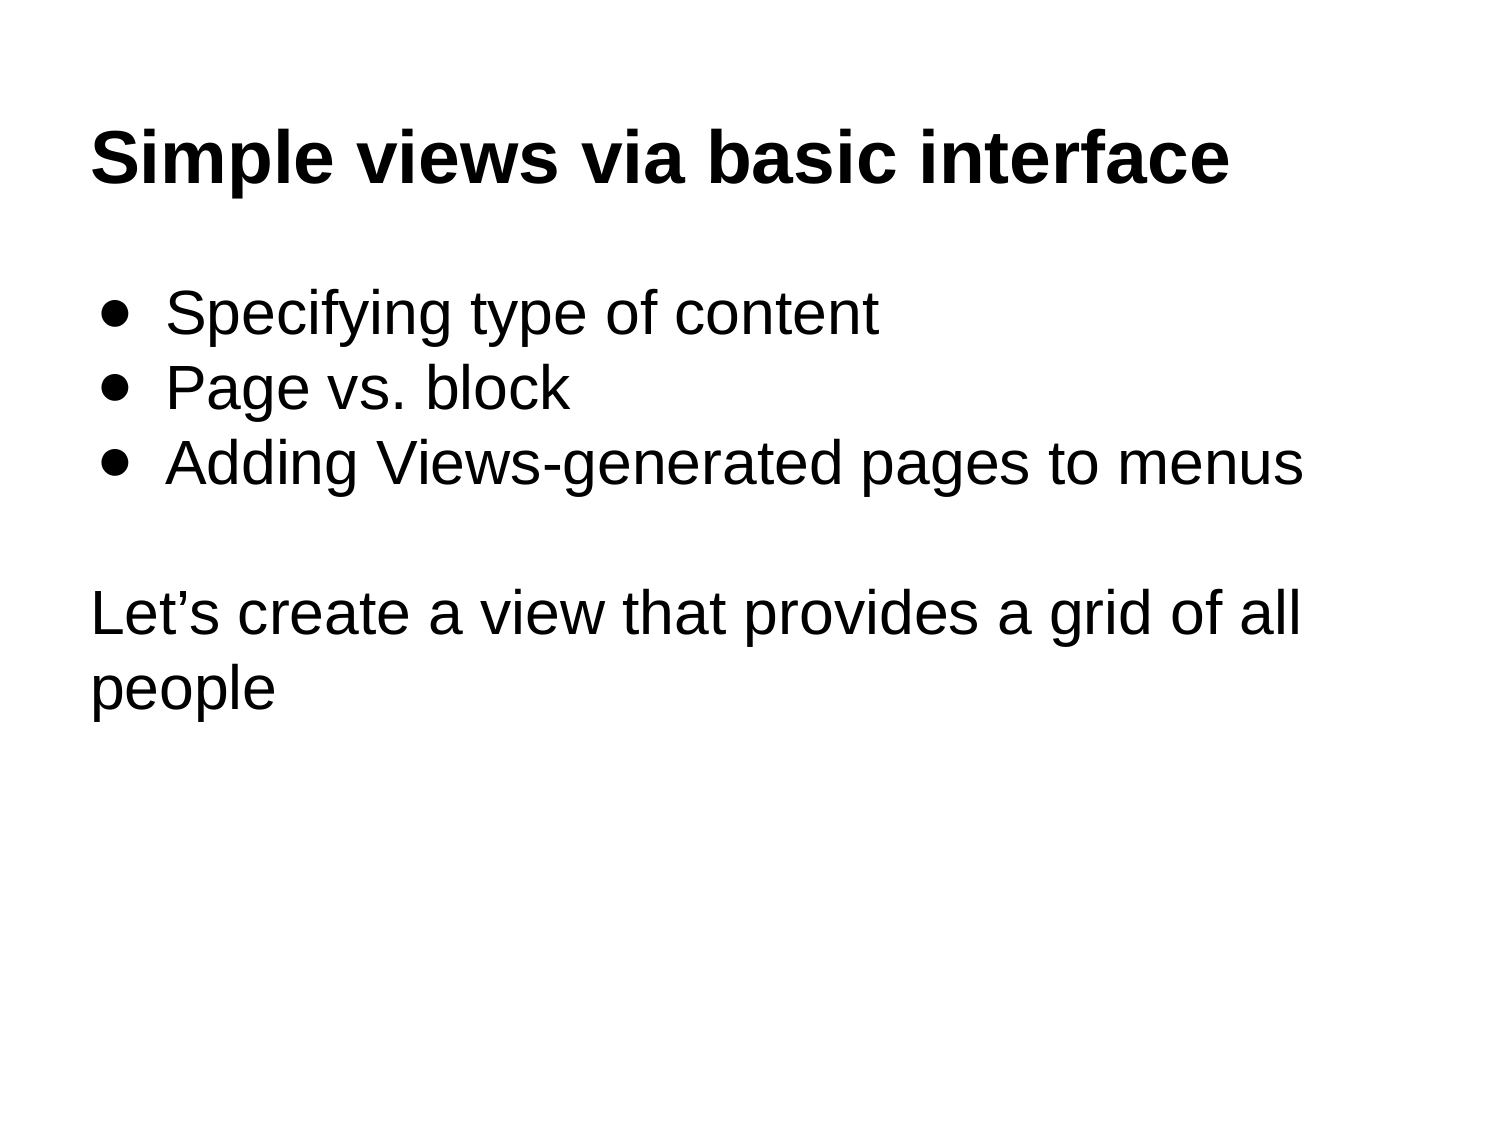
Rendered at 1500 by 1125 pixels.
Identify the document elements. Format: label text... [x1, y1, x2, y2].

list Specifying type of content Page vs. block Adding Views-generated pages to menus Let’s create a view that provides a grid of all people [75, 256, 1425, 1072]
title Simple views via basic interface [75, 26, 1425, 214]
